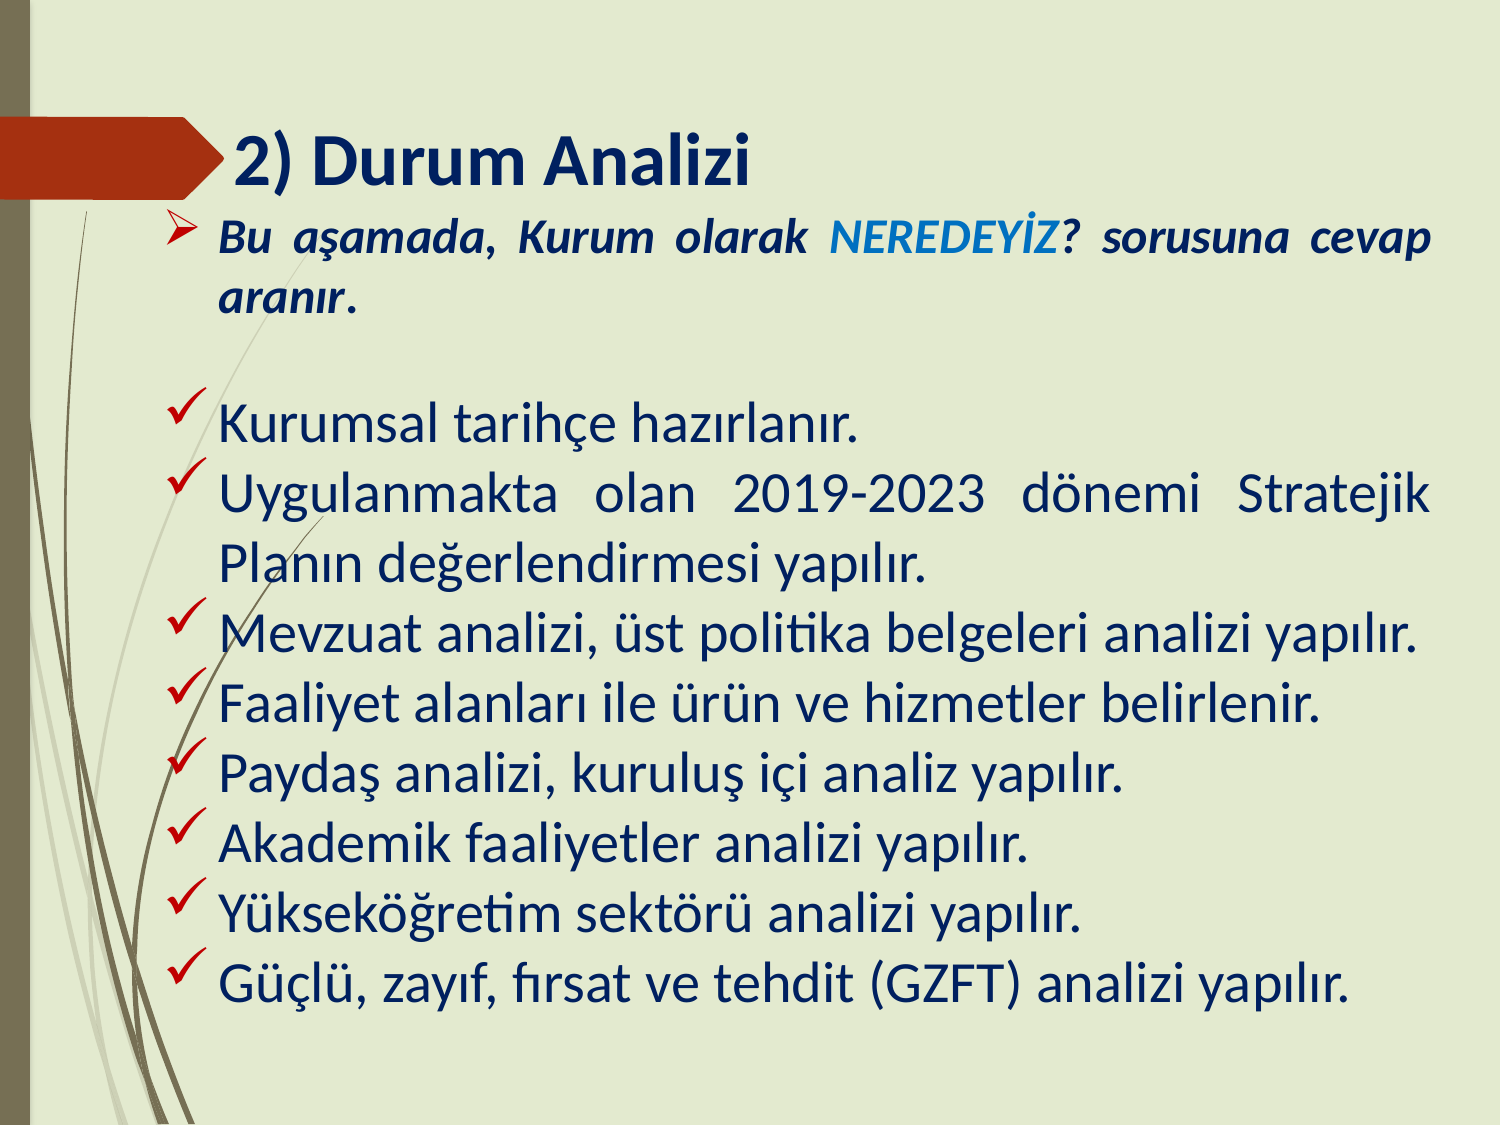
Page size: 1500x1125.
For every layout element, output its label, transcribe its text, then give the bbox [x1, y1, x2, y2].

list Bu aşamada, Kurum olarak NEREDEYİZ? sorusuna cevap aranır. Kurumsal tarihçe hazırlanır. Uygulanmakta olan 2019-2023 dönemi Stratejik Planın değerlendirmesi yapılır. Mevzuat analizi, üst politika belgeleri analizi yapılır. Faaliyet alanları ile ürün ve hizmetler belirlenir. Paydaş analizi, kuruluş içi analiz yapılır. Akademik faaliyetler analizi yapılır. Yükseköğretim sektörü analizi yapılır. Güçlü, zayıf, fırsat ve tehdit (GZFT) analizi yapılır. [147, 196, 1447, 1125]
title 2) Durum Analizi [218, 102, 1459, 313]
